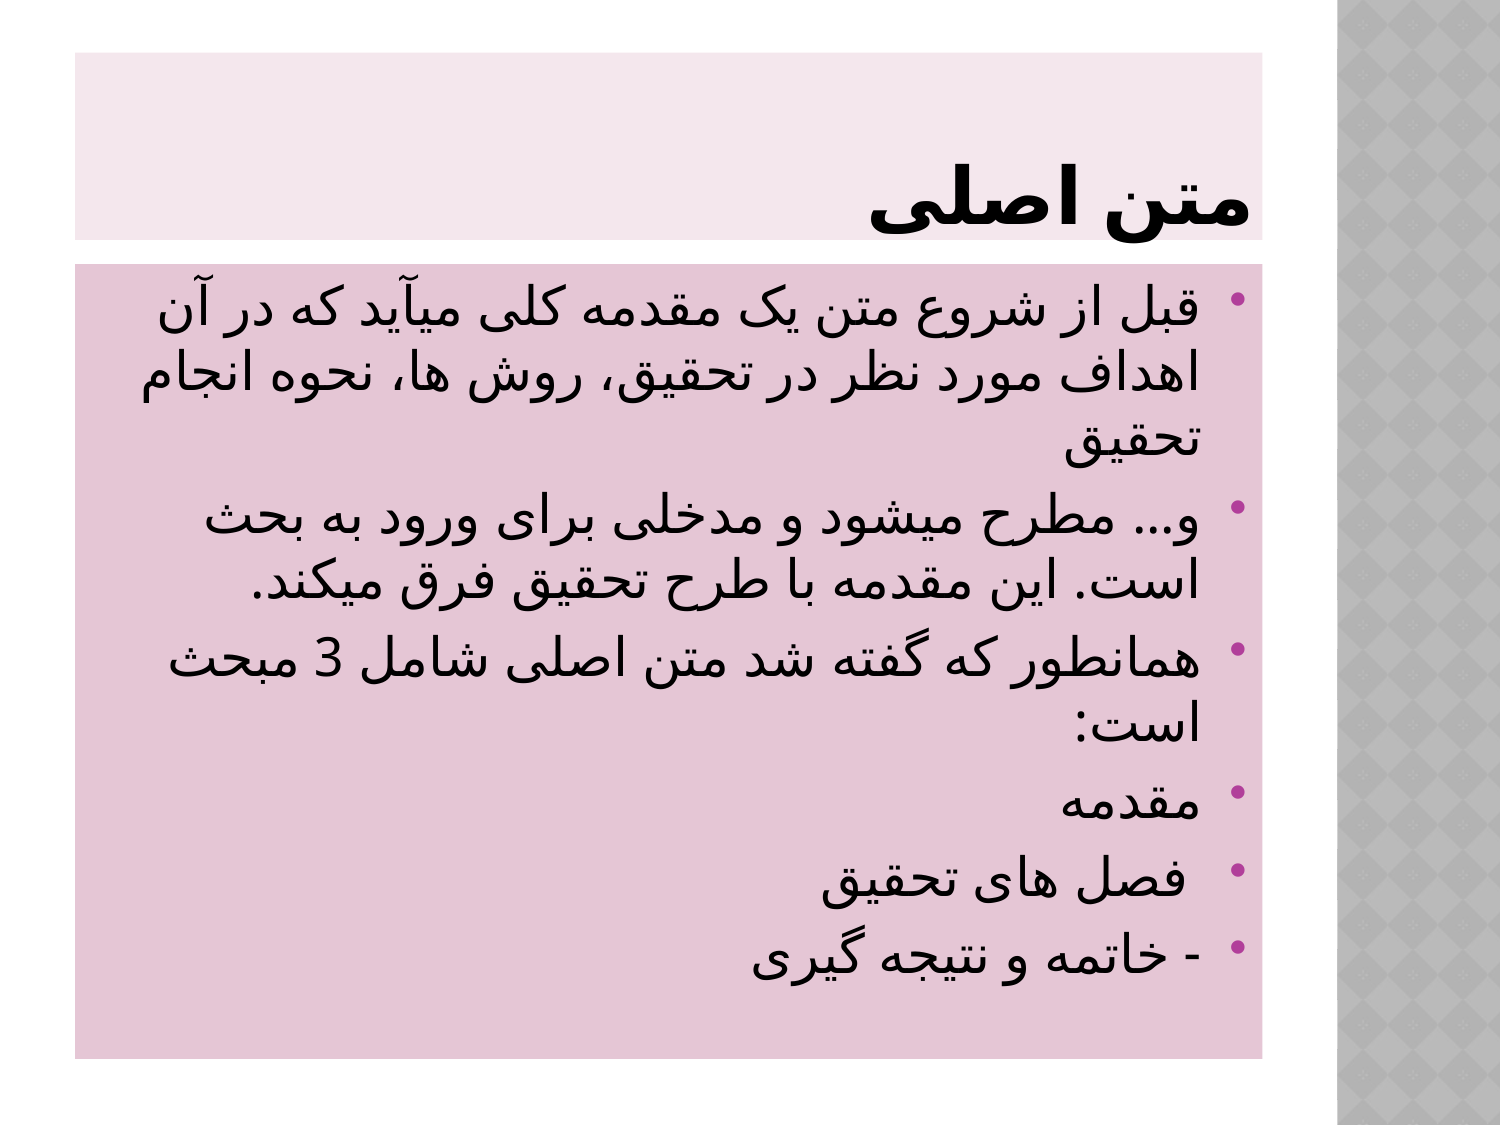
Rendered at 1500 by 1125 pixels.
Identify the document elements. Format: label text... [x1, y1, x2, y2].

list قبل از شروع متن یک مقدمه کلی میآید که در آن اهداف مورد نظر در تحقیق، روش ها، نحوه انجام تحقیق و... مطرح میشود و مدخلی برای ورود به بحث است. این مقدمه با طرح تحقیق فرق میکند. همانطور که گفته شد متن اصلی شامل 3 مبحث است: مقدمه فصل های تحقیق - خاتمه و نتیجه گیری [75, 264, 1263, 1059]
title متن اصلی [75, 52, 1263, 240]
